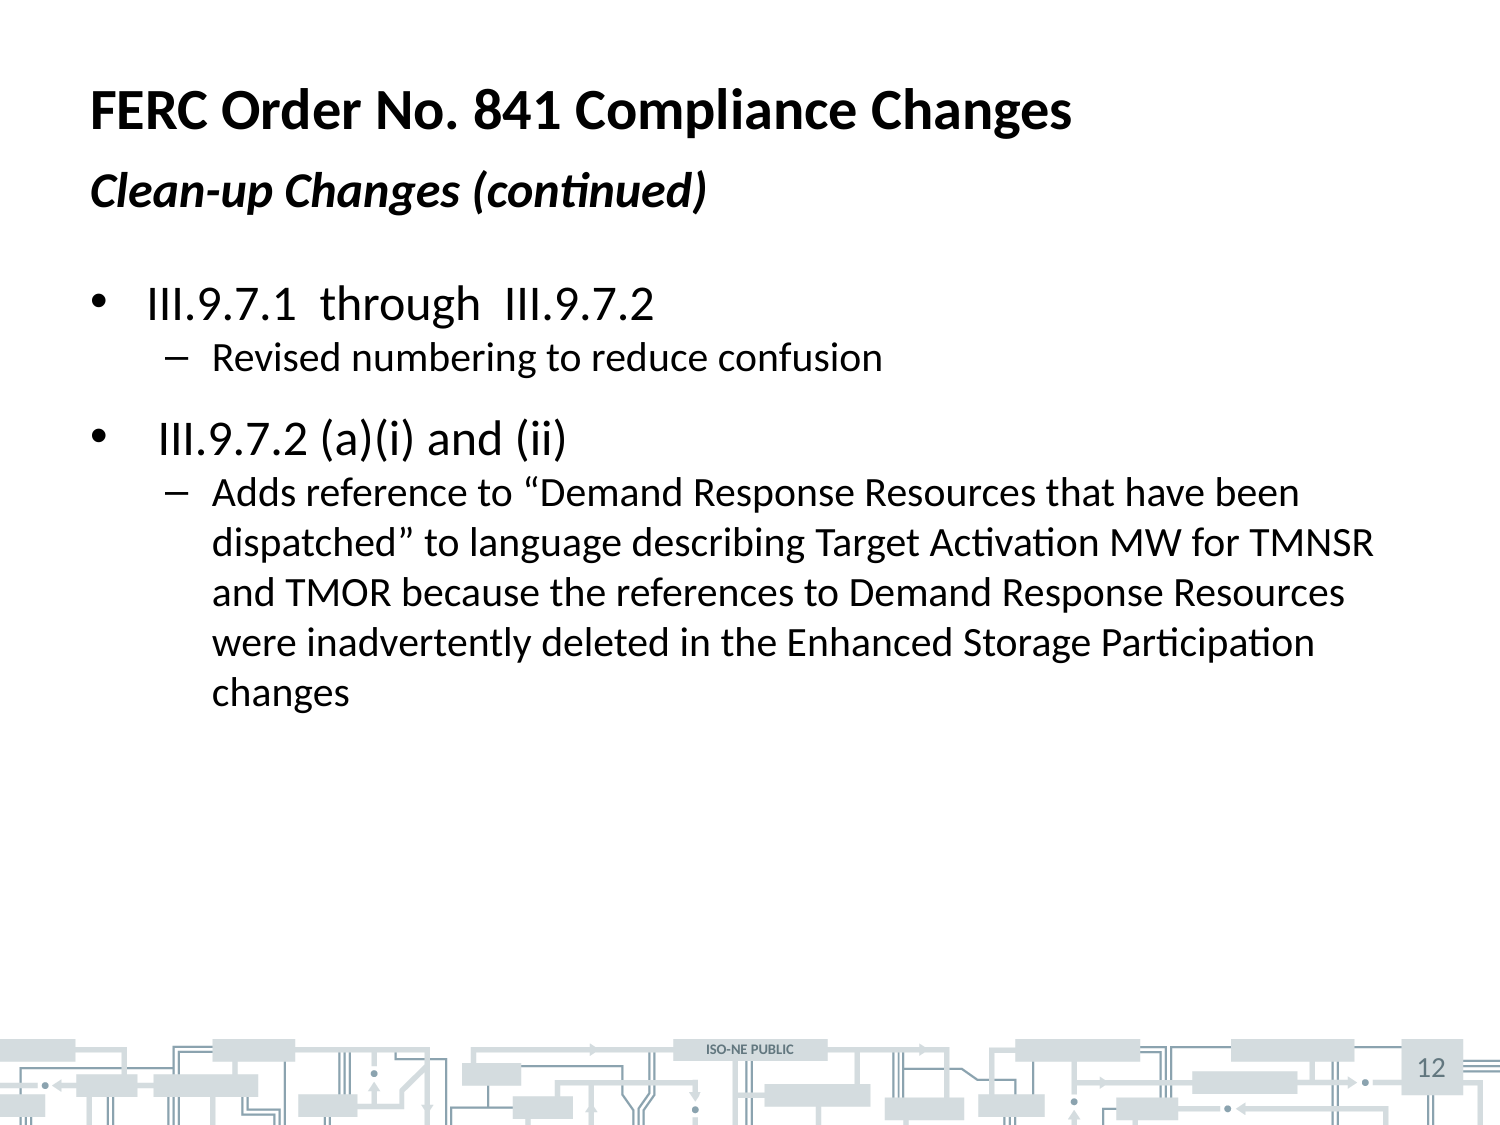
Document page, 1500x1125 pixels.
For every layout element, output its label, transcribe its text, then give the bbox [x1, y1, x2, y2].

list III.9.7.1 through III.9.7.2 Revised numbering to reduce confusion III.9.7.2 (a)(i) and (ii) Adds reference to “Demand Response Resources that have been dispatched” to language describing Target Activation MW for TMNSR and TMOR because the references to Demand Response Resources were inadvertently deleted in the Enhanced Storage Participation changes [75, 262, 1425, 1025]
slide_number 12 [1400, 1044, 1463, 1088]
list Clean-up Changes (continued) [75, 149, 1425, 225]
picture [0, 1031, 1500, 1125]
title FERC Order No. 841 Compliance Changes [75, 62, 1425, 149]
